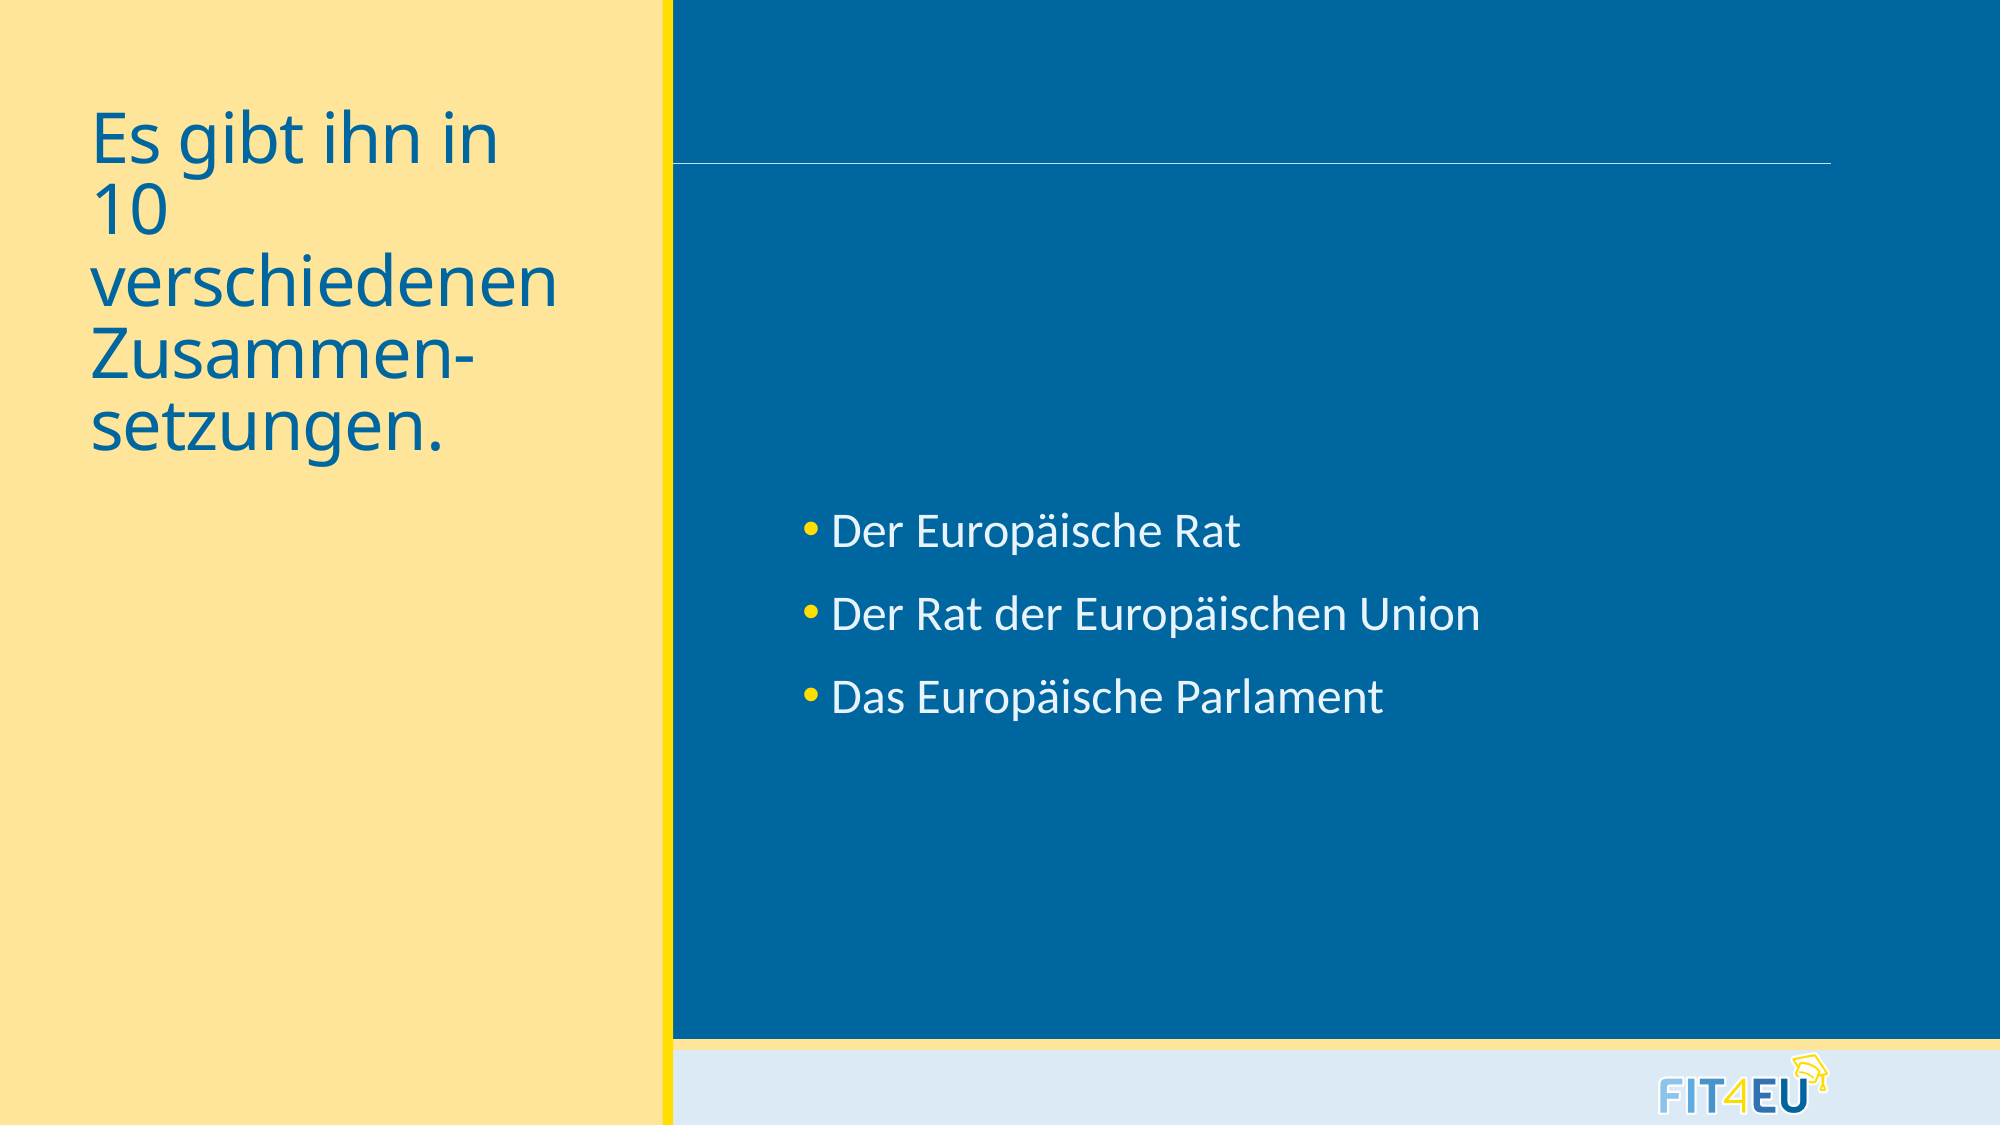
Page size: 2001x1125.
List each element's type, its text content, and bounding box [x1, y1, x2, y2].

title Es gibt ihn in 10 verschiedenen Zusammen-setzungen. [75, 97, 600, 473]
list Der Europäische Rat Der Rat der Europäischen Union Das Europäische Parlament [787, 222, 1853, 1007]
picture [1658, 1052, 1830, 1115]
